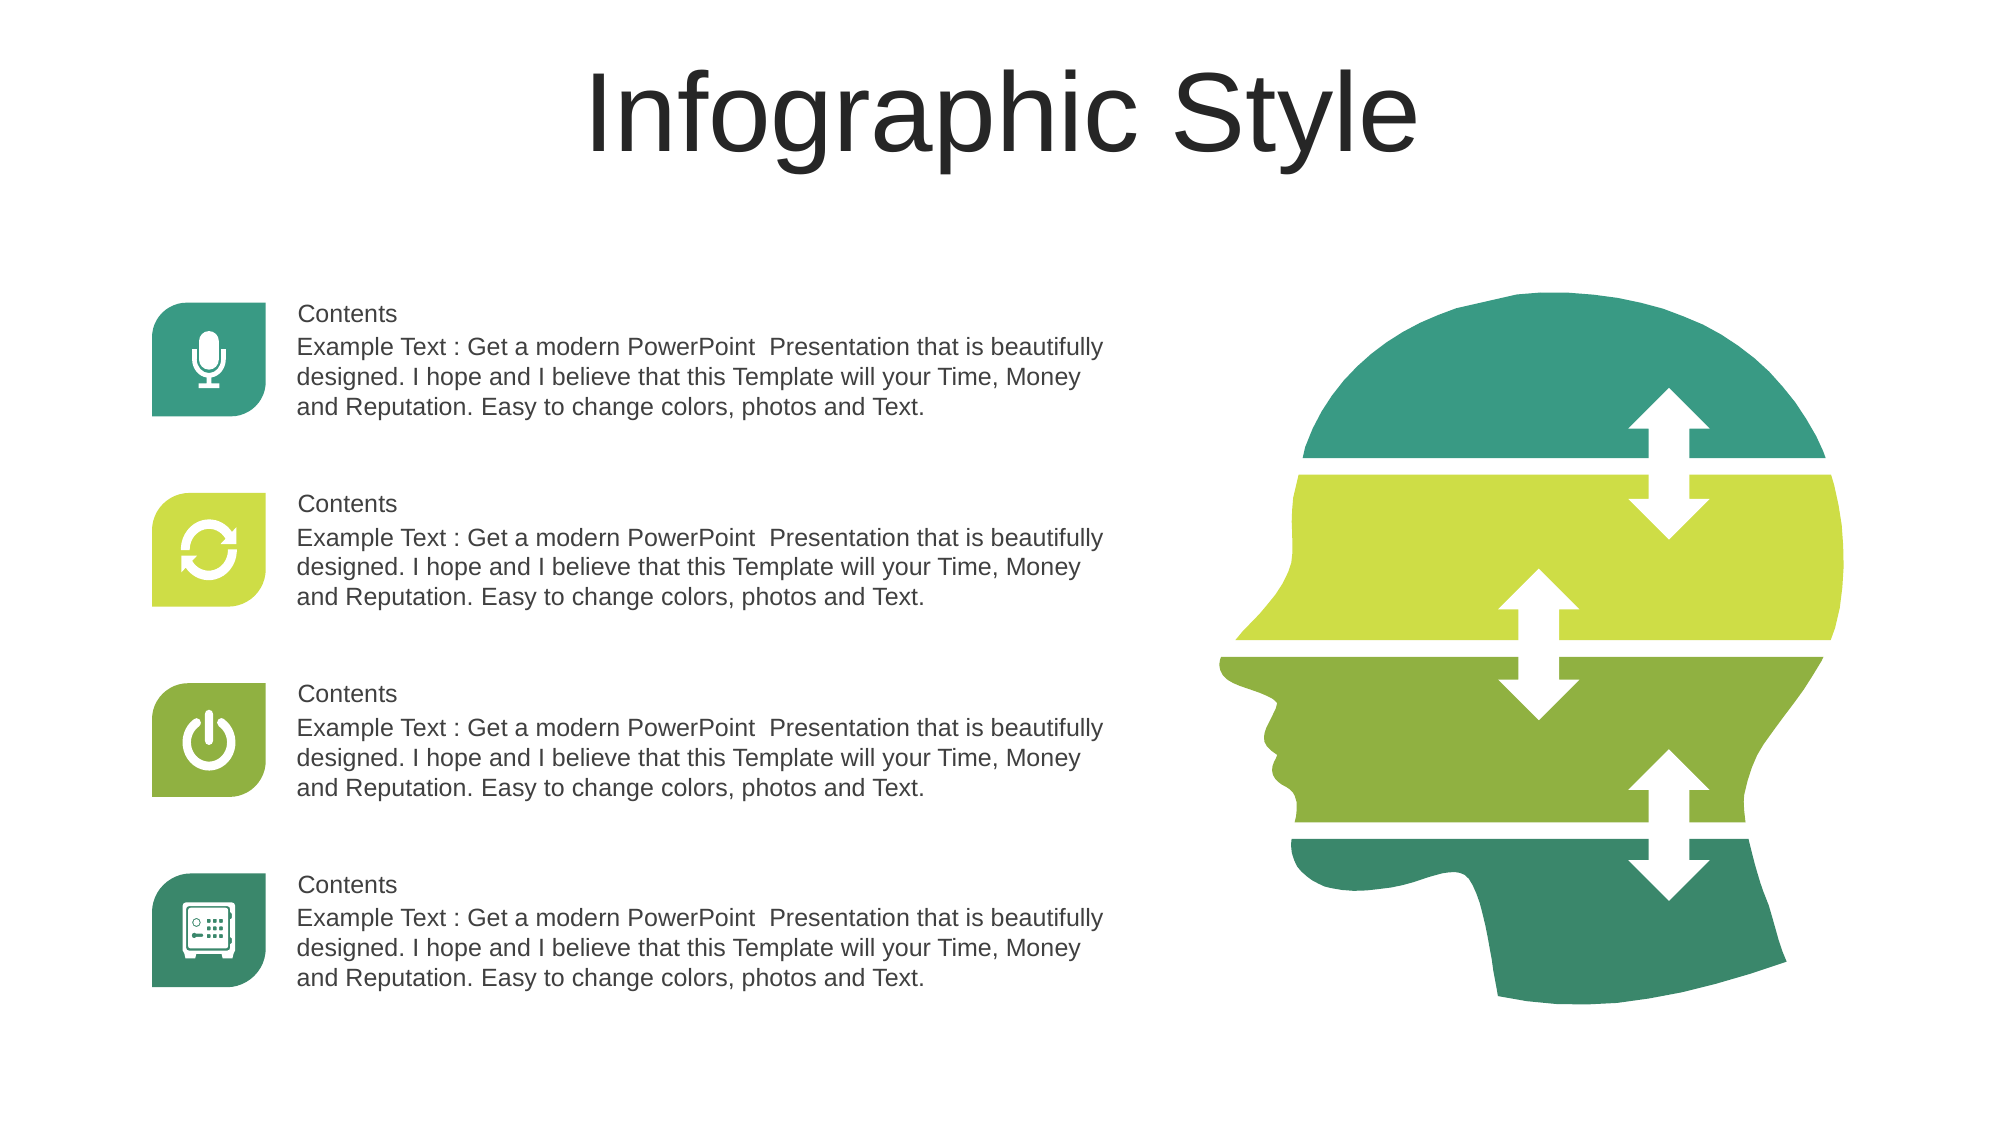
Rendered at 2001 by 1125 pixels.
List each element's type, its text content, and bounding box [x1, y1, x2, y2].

text_box [180, 548, 238, 582]
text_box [281, 480, 1147, 620]
text_box [150, 301, 267, 418]
text_box [191, 330, 227, 390]
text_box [281, 289, 1147, 430]
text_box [1219, 292, 1844, 1005]
text_box [181, 901, 237, 960]
text_box [150, 491, 267, 608]
text_box [181, 708, 237, 772]
text_box [150, 682, 267, 798]
list Infographic Style [53, 55, 1952, 175]
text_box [281, 670, 1147, 810]
text_box [179, 518, 238, 552]
text_box [150, 872, 267, 989]
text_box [281, 860, 1147, 1001]
